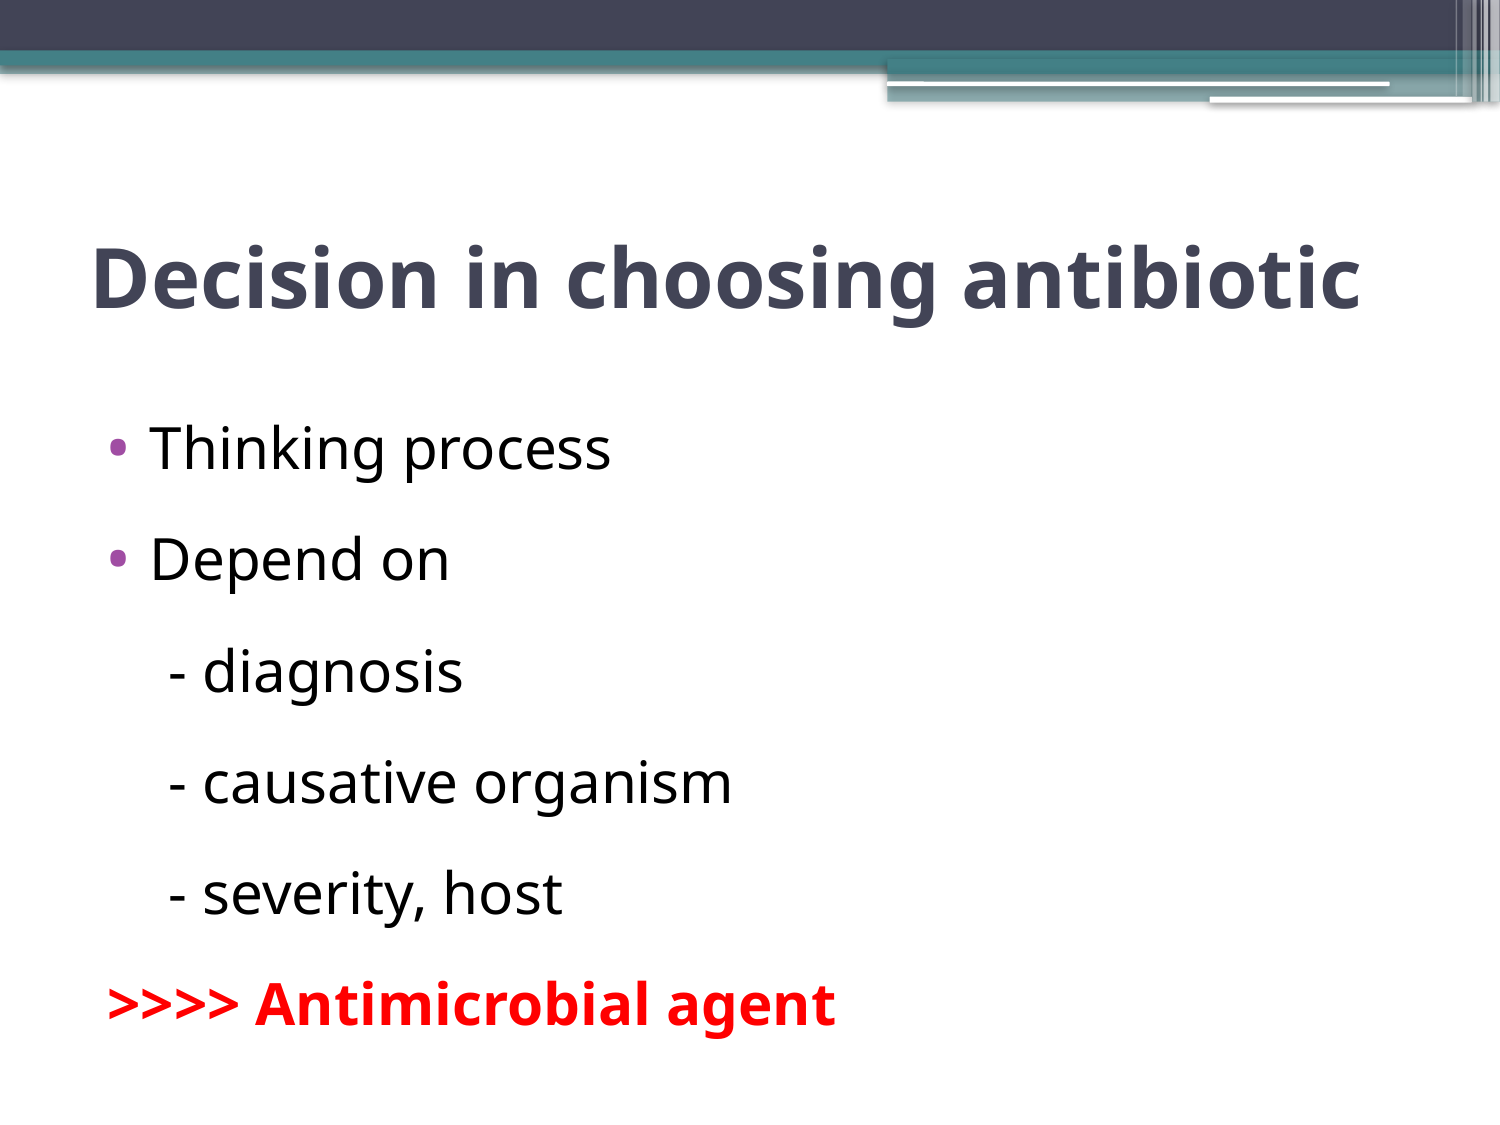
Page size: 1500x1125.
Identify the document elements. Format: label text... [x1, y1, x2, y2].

list Thinking process Depend on - diagnosis - causative organism - severity, host >>>> Antimicrobial agent [75, 368, 1425, 1079]
title Decision in choosing antibiotic [75, 187, 1425, 363]
